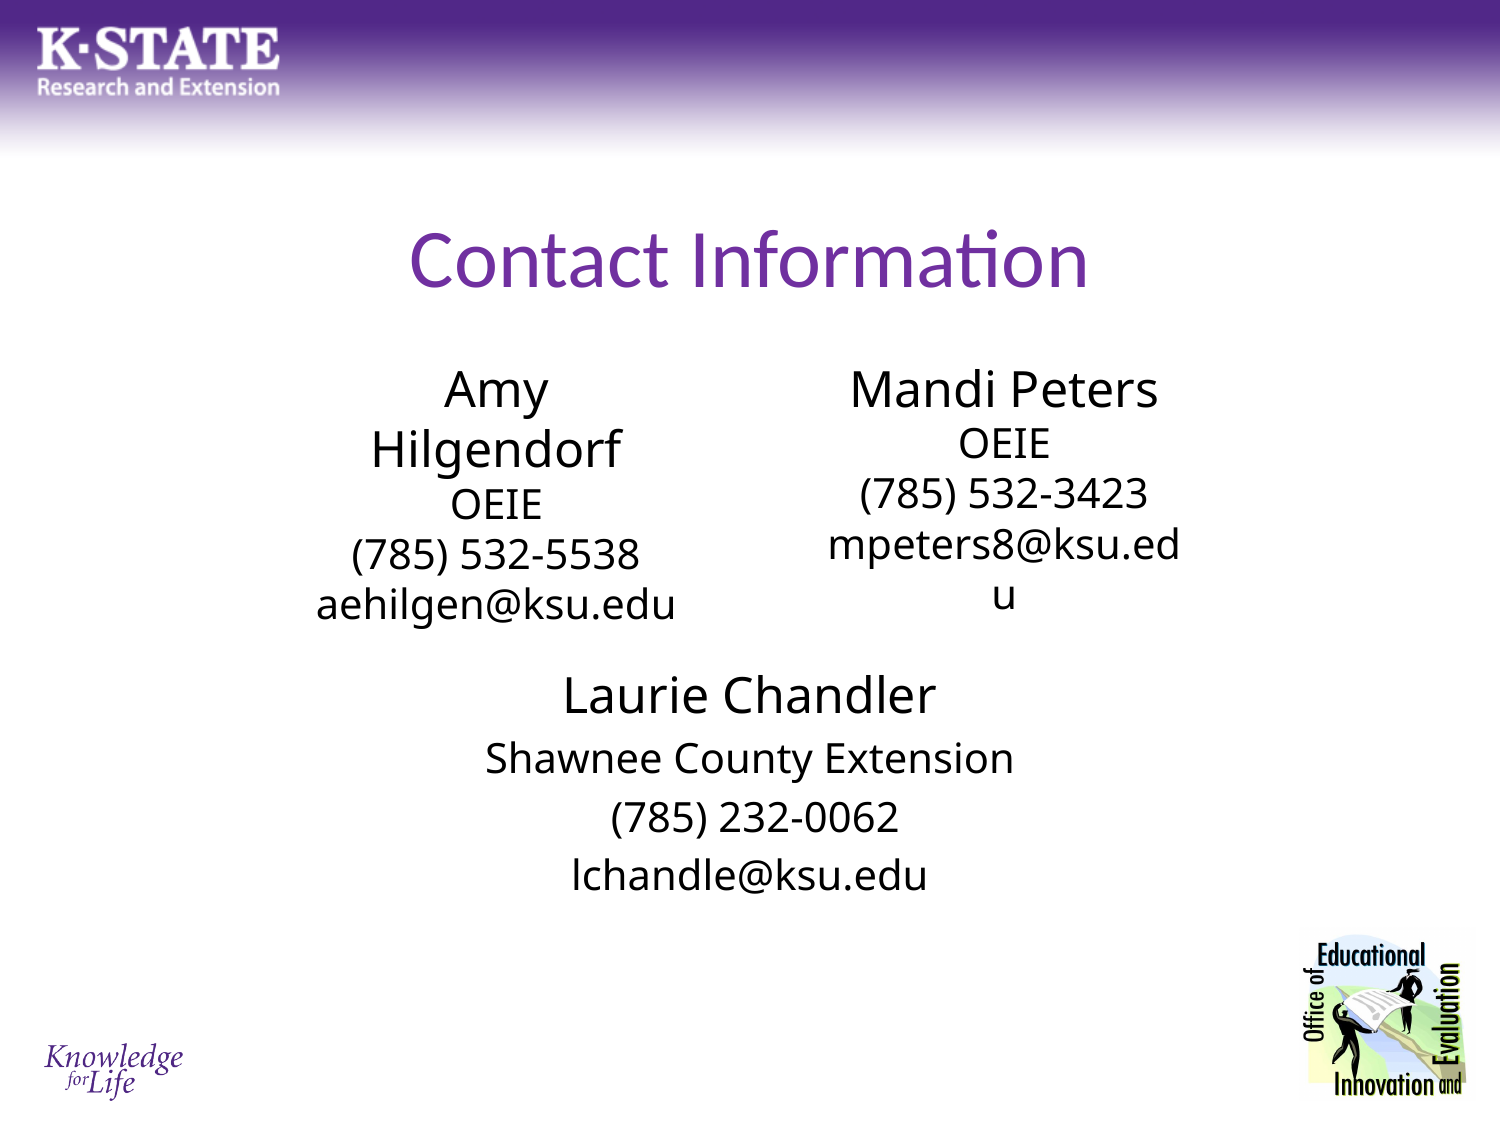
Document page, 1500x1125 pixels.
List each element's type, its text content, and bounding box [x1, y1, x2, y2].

picture [0, 0, 1500, 1125]
text_box Mandi Peters OEIE (785) 532-3423 mpeters8@ksu.edu [810, 349, 1199, 625]
text_box Amy Hilgendorf OEIE (785) 532-5538 aehilgen@ksu.edu [299, 350, 693, 635]
list Contact Information Laurie Chandler Shawnee County Extension (785) 232-0062 lchandle@ksu.edu [299, 196, 1201, 1005]
